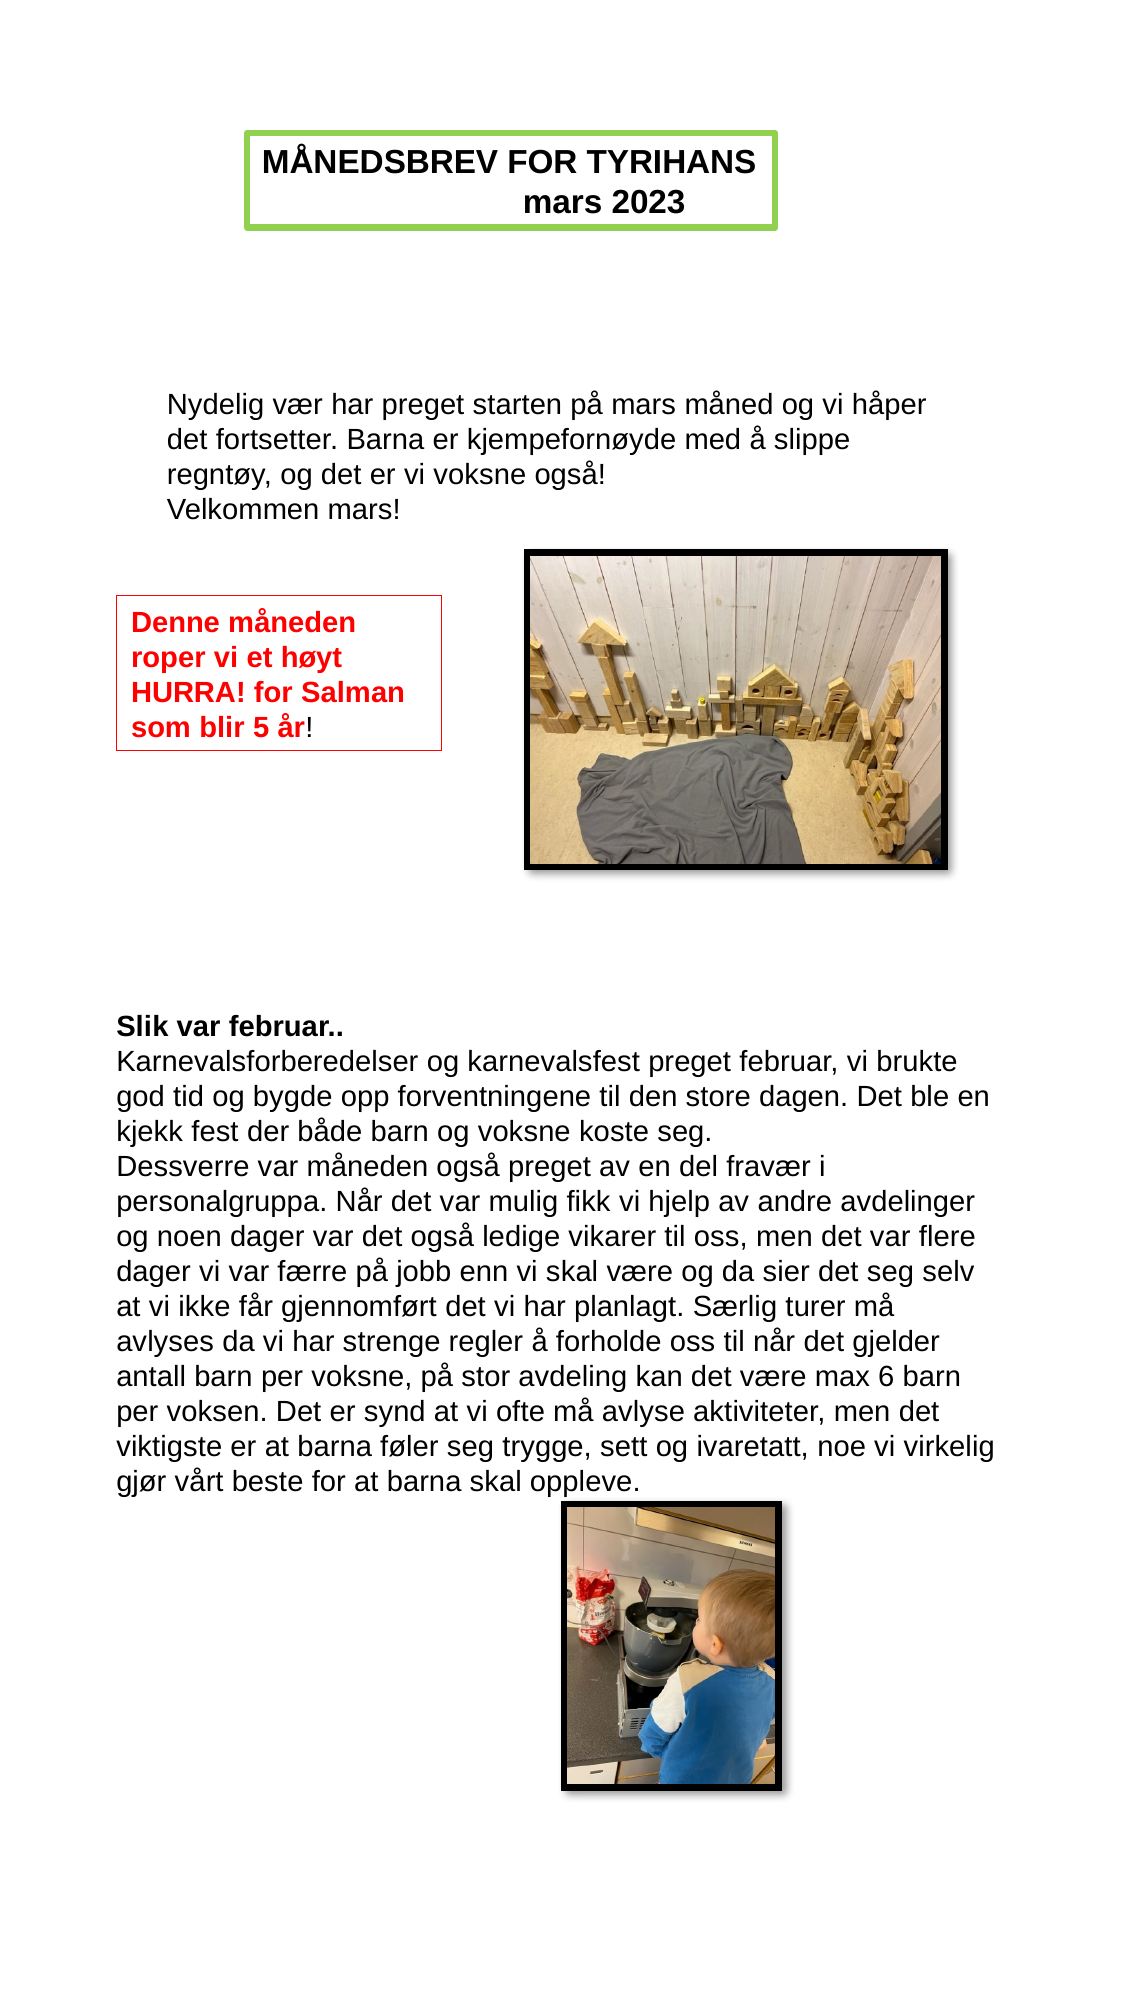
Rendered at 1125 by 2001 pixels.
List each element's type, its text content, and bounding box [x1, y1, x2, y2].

picture [567, 1507, 776, 1785]
text_box Denne måneden roper vi et høyt HURRA! for Salman som blir 5 år! [116, 595, 442, 751]
text_box MÅNEDSBREV FOR TYRIHANS mars 2023 [247, 133, 776, 228]
text_box Slik var februar.. Karnevalsforberedelser og karnevalsfest preget februar, vi brukte god tid og bygde opp forventningene til den store dagen. Det ble en kjekk fest der både barn og voksne koste seg. Dessverre var måneden også preget av en del fravær i personalgruppa. Når det var mulig fikk vi hjelp av andre avdelinger og noen dager var det også ledige vikarer til oss, men det var flere dager vi var færre på jobb enn vi skal være og da sier det seg selv at vi ikke får gjennomført det vi har planlagt. Særlig turer må avlyses da vi har strenge regler å forholde oss til når det gjelder antall barn per voksne, på stor avdeling kan det være max 6 barn per voksen. Det er synd at vi ofte må avlyse aktiviteter, men det viktigste er at barna føler seg trygge, sett og ivaretatt, noe vi virkelig gjør vårt beste for at barna skal oppleve. [101, 999, 1012, 1505]
picture [530, 555, 942, 865]
text_box Nydelig vær har preget starten på mars måned og vi håper det fortsetter. Barna er kjempefornøyde med å slippe regntøy, og det er vi voksne også! Velkommen mars! [152, 378, 947, 568]
